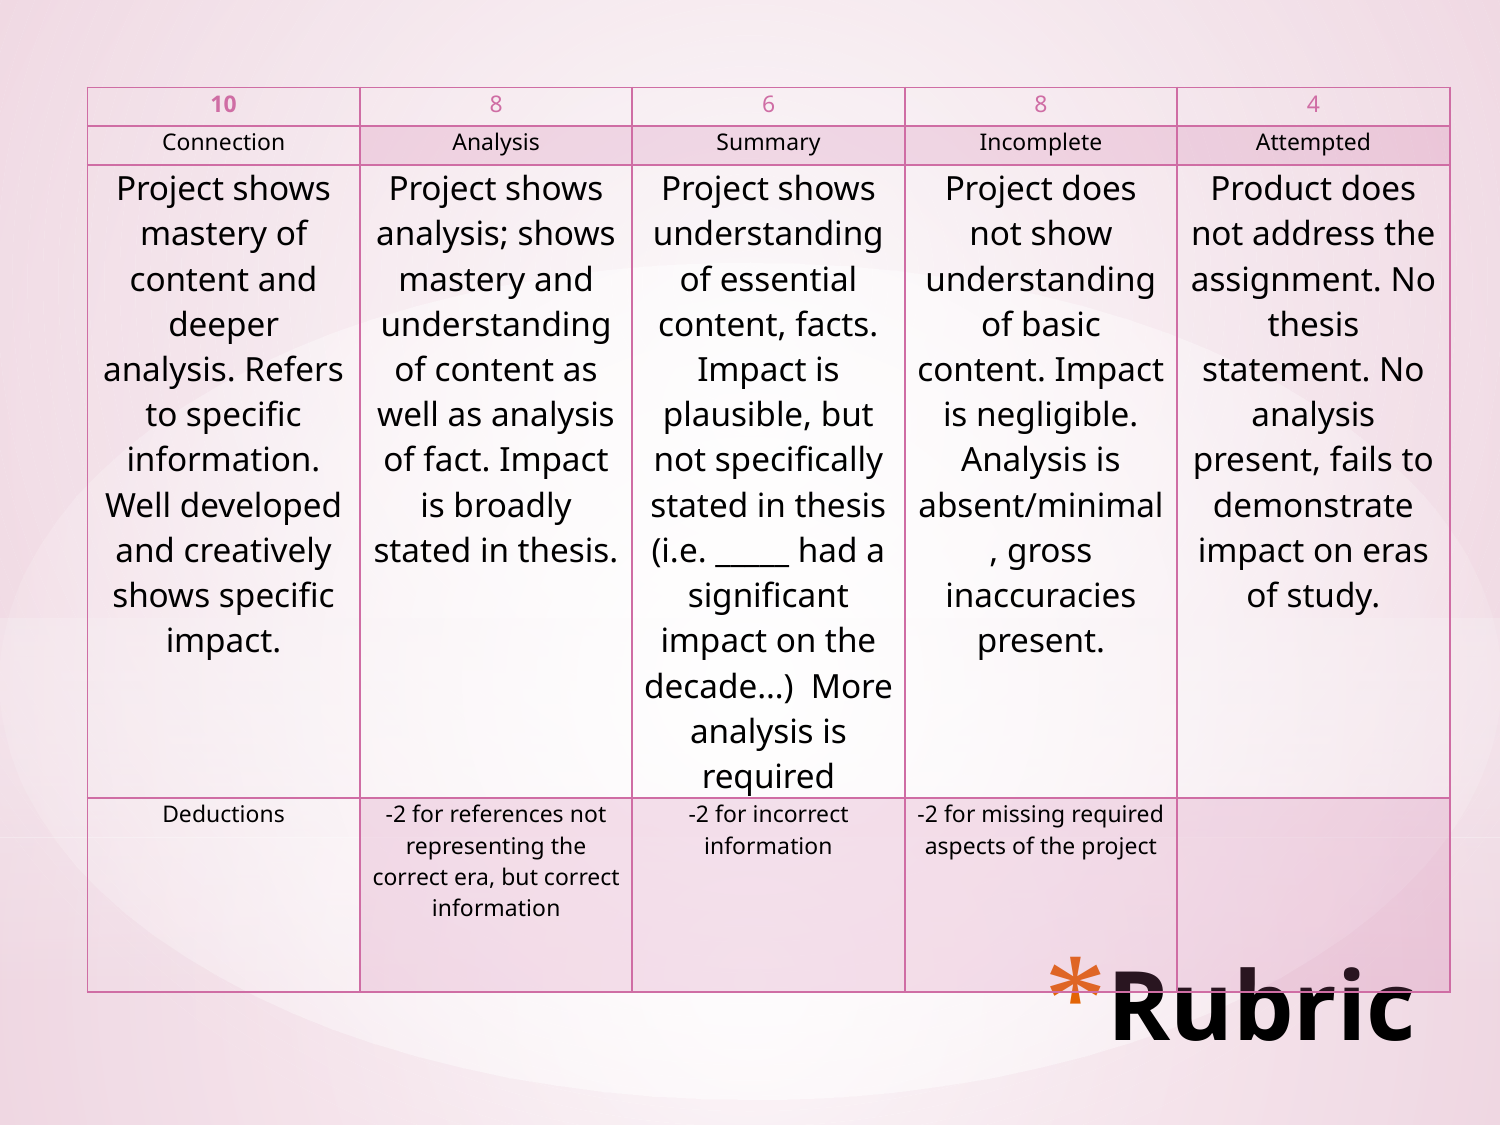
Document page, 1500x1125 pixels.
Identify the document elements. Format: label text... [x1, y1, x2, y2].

table_cell Analysis [361, 127, 631, 164]
table_cell [1178, 799, 1449, 991]
table_cell Summary [633, 127, 904, 164]
table_cell Connection [88, 127, 359, 164]
table_cell Project does not show understanding of basic content. Impact is negligible. Analysis is absent/minimal, gross inaccuracies present. [906, 166, 1176, 797]
table_cell Product does not address the assignment. No thesis statement. No analysis present, fails to demonstrate impact on eras of study. [1178, 166, 1449, 797]
table_cell -2 for missing required aspects of the project [906, 799, 1176, 991]
table_cell -2 for incorrect information [633, 799, 904, 991]
table_header 8 [906, 88, 1176, 125]
table_cell Project shows understanding of essential content, facts. Impact is plausible, but not specifically stated in thesis (i.e. _____ had a significant impact on the decade…) More analysis is required [633, 166, 904, 797]
table_header 8 [361, 88, 631, 125]
table_cell -2 for references not representing the correct era, but correct information [361, 799, 631, 991]
table_cell Incomplete [906, 127, 1176, 164]
table_header 4 [1178, 88, 1449, 125]
table_header 6 [633, 88, 904, 125]
table_cell Attempted [1178, 127, 1449, 164]
table_cell Deductions [88, 799, 359, 991]
table_header 10 [88, 88, 359, 125]
title Rubric [362, 993, 1431, 1125]
table_cell Project shows analysis; shows mastery and understanding of content as well as analysis of fact. Impact is broadly stated in thesis. [361, 166, 631, 797]
table_cell Project shows mastery of content and deeper analysis. Refers to specific information. Well developed and creatively shows specific impact. [88, 166, 359, 797]
